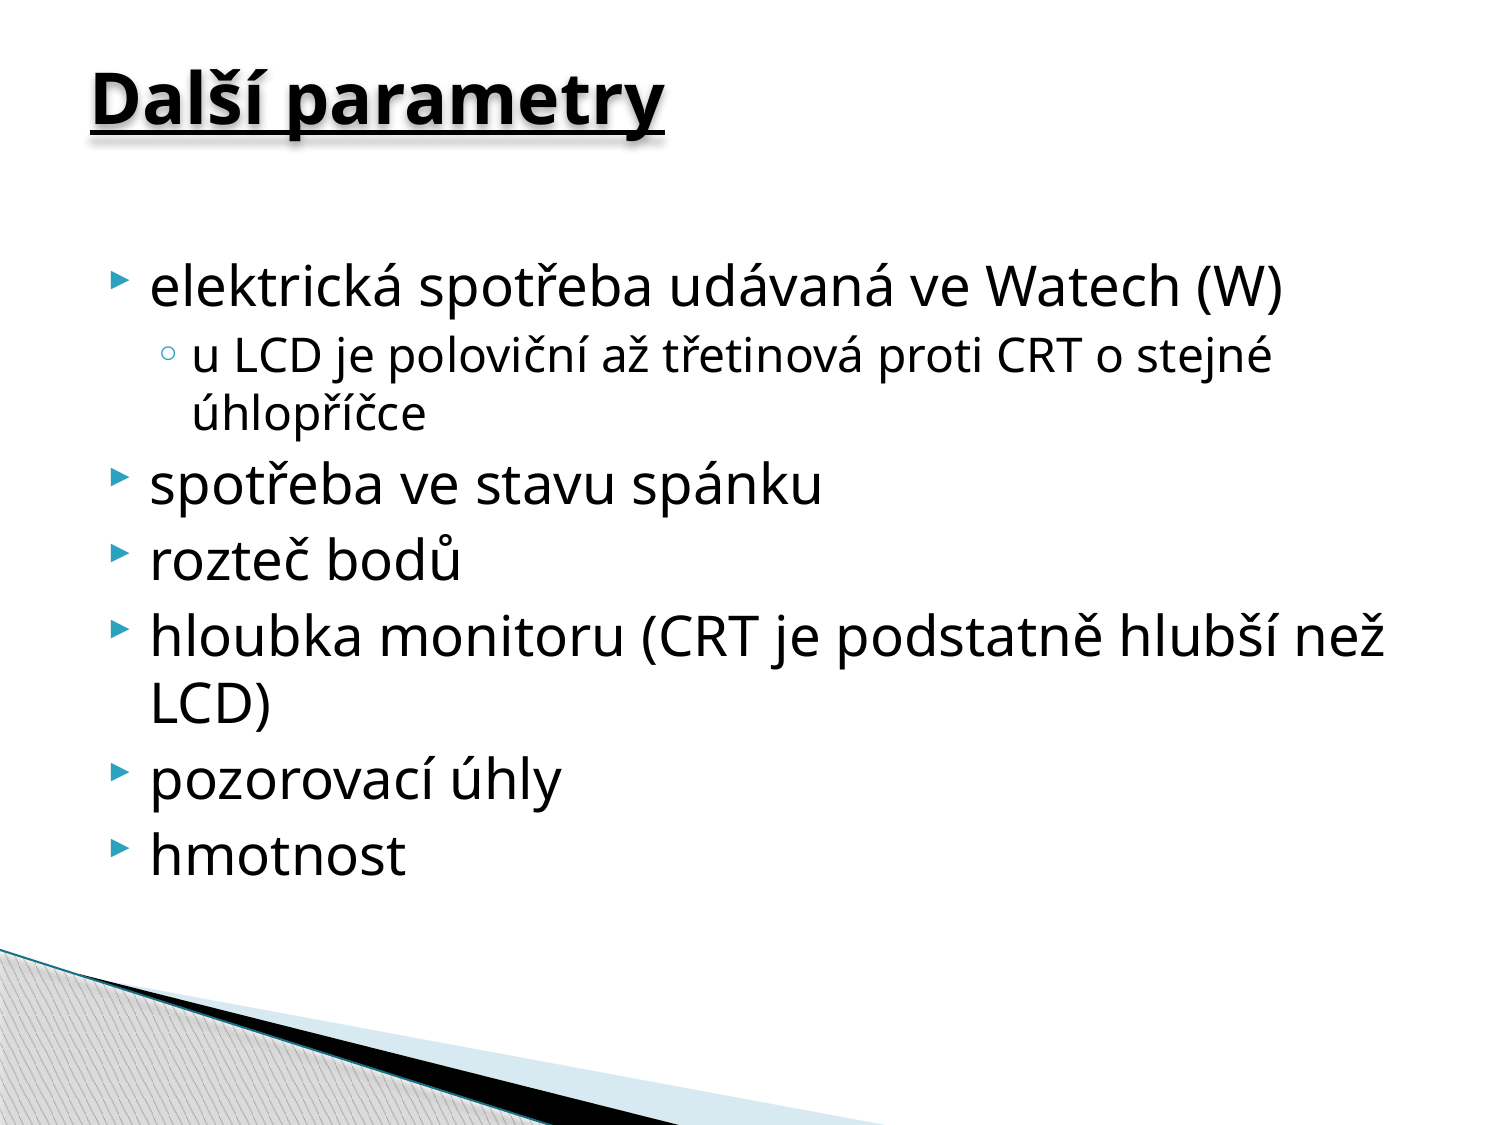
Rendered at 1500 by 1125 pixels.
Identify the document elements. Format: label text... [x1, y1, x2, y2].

title Další parametry [74, 44, 1426, 233]
list elektrická spotřeba udávaná ve Watech (W) u LCD je poloviční až třetinová proti CRT o stejné úhlopříčce spotřeba ve stavu spánku rozteč bodů hloubka monitoru (CRT je podstatně hlubší než LCD) pozorovací úhly hmotnost [75, 243, 1425, 986]
